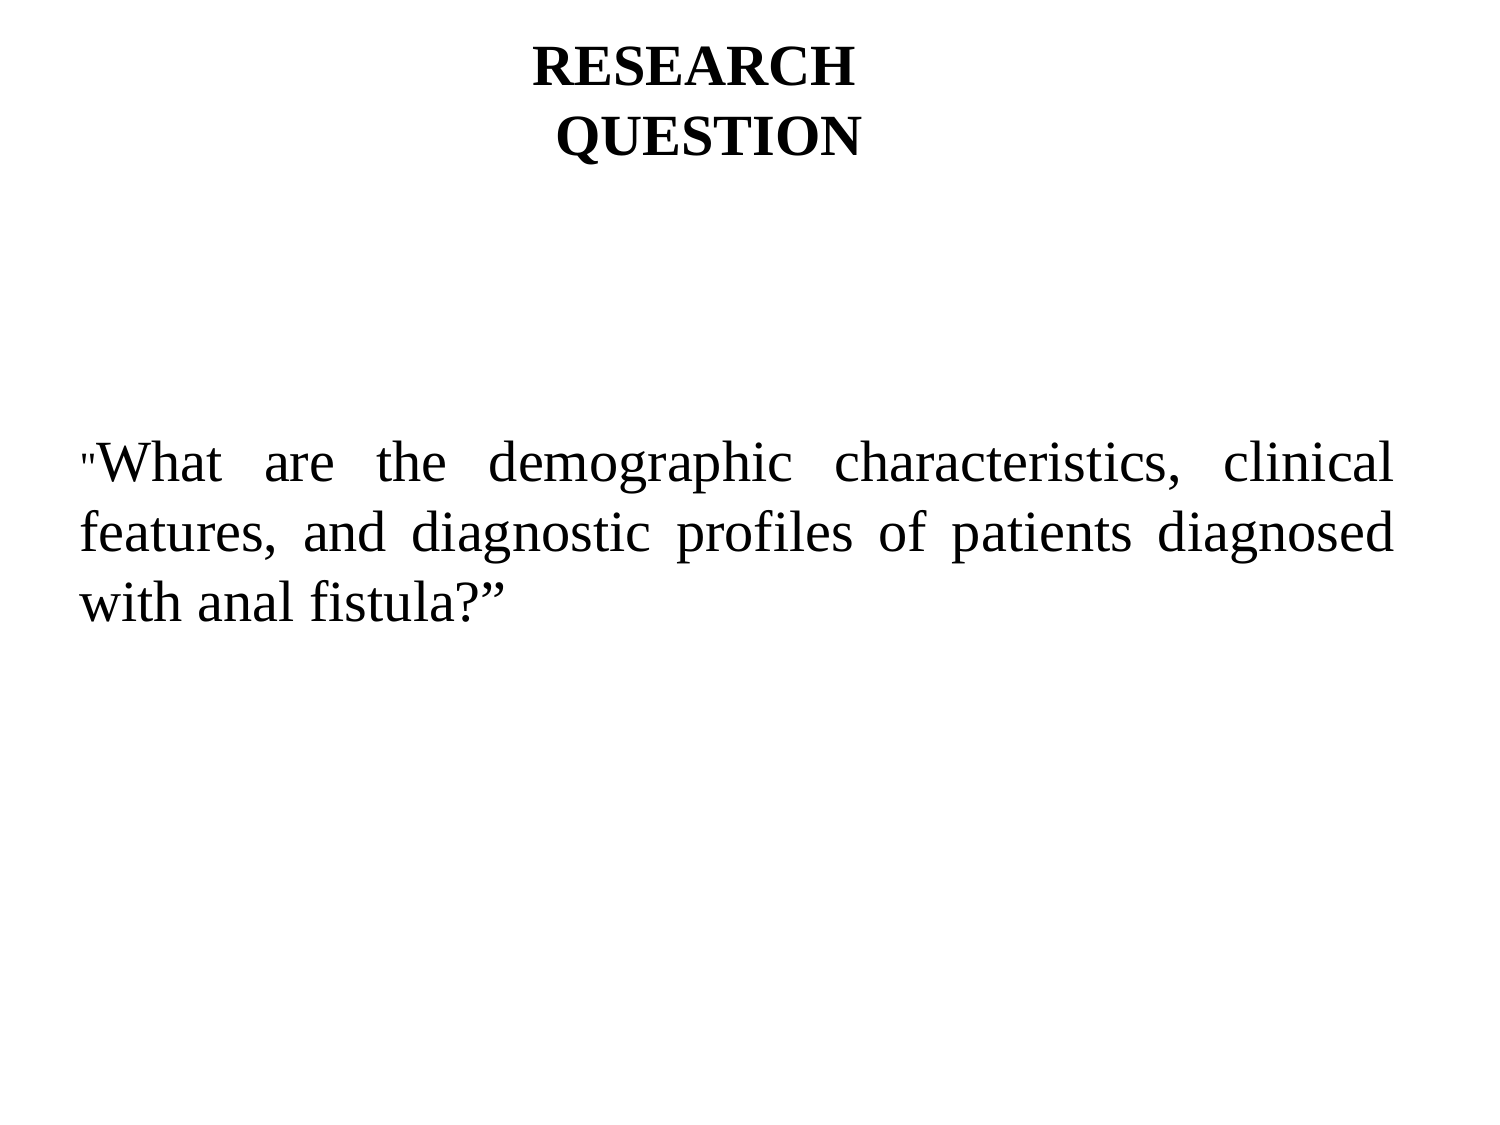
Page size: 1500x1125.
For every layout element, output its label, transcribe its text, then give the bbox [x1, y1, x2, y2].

title RESEARCH QUESTION [384, 24, 1032, 215]
text_box "What are the demographic characteristics, clinical features, and diagnostic profiles of patients diagnosed with anal fistula?” [79, 420, 1421, 729]
